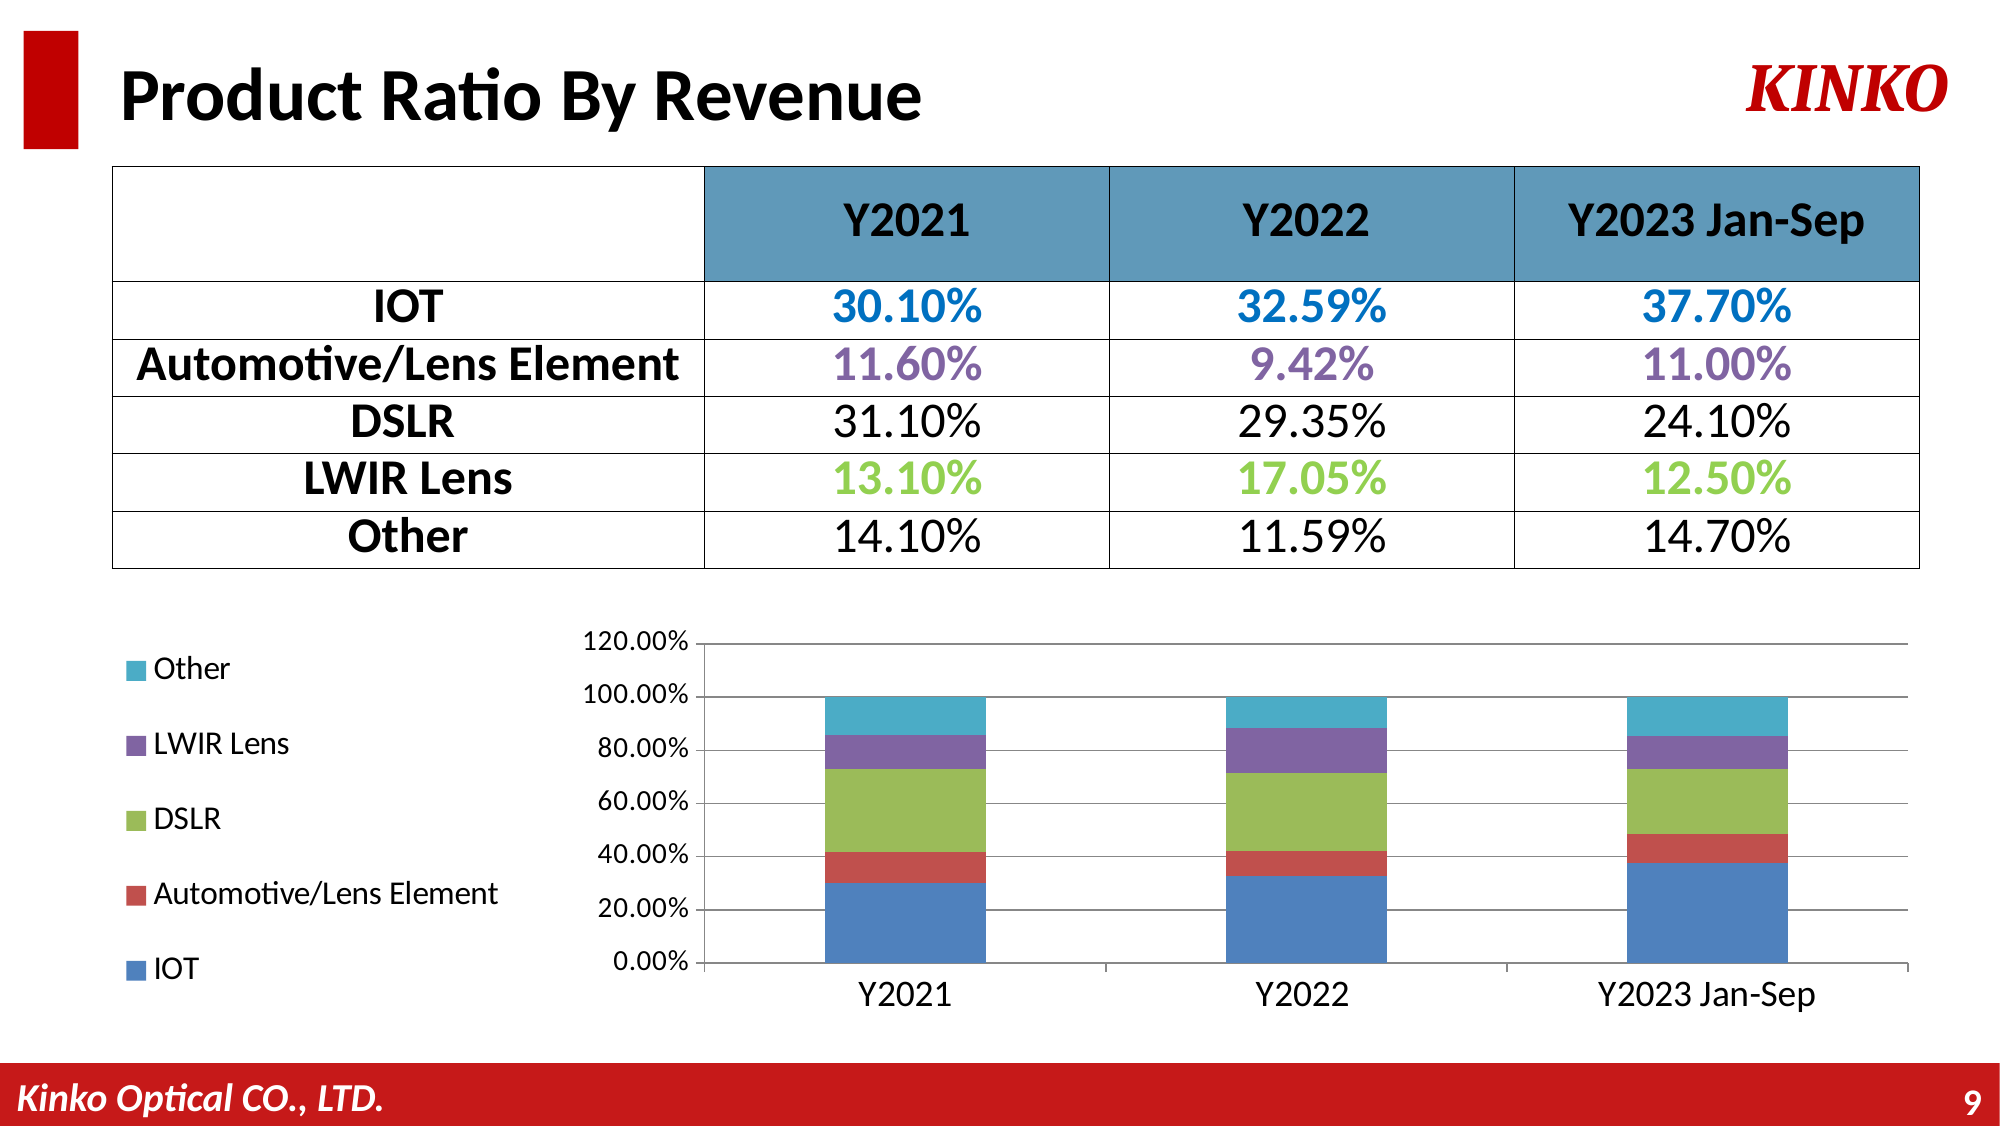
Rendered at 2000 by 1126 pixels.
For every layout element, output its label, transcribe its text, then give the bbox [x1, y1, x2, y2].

table_cell 32.59% [1110, 282, 1514, 339]
table_cell IOT [113, 282, 704, 339]
table_cell 37.70% [1515, 282, 1919, 339]
table_cell Other [113, 512, 704, 568]
chart [111, 601, 1920, 1071]
table_header Y2021 [705, 167, 1109, 281]
table_cell 9.42% [1110, 340, 1514, 396]
table_cell 11.59% [1110, 512, 1514, 568]
table_header Y2022 [1110, 167, 1514, 281]
slide_number 8 [1533, 1070, 2000, 1126]
table_cell 12.50% [1515, 454, 1919, 511]
table_cell 14.10% [705, 512, 1109, 568]
table_cell 11.00% [1515, 340, 1919, 396]
table_cell 14.70% [1515, 512, 1919, 568]
table_cell 11.60% [705, 340, 1109, 396]
table_cell 29.35% [1110, 397, 1514, 453]
title Product Ratio By Revenue [102, 30, 1862, 150]
table_cell 17.05% [1110, 454, 1514, 511]
table_cell Automotive/Lens Element [113, 340, 704, 396]
table_cell LWIR Lens [113, 454, 704, 511]
table_cell 31.10% [705, 397, 1109, 453]
table_header [113, 167, 704, 281]
table_header Y2023 Jan-Sep [1515, 167, 1919, 281]
table_cell 30.10% [705, 282, 1109, 339]
table_cell DSLR [113, 397, 704, 453]
table_cell 24.10% [1515, 397, 1919, 453]
table_cell 13.10% [705, 454, 1109, 511]
